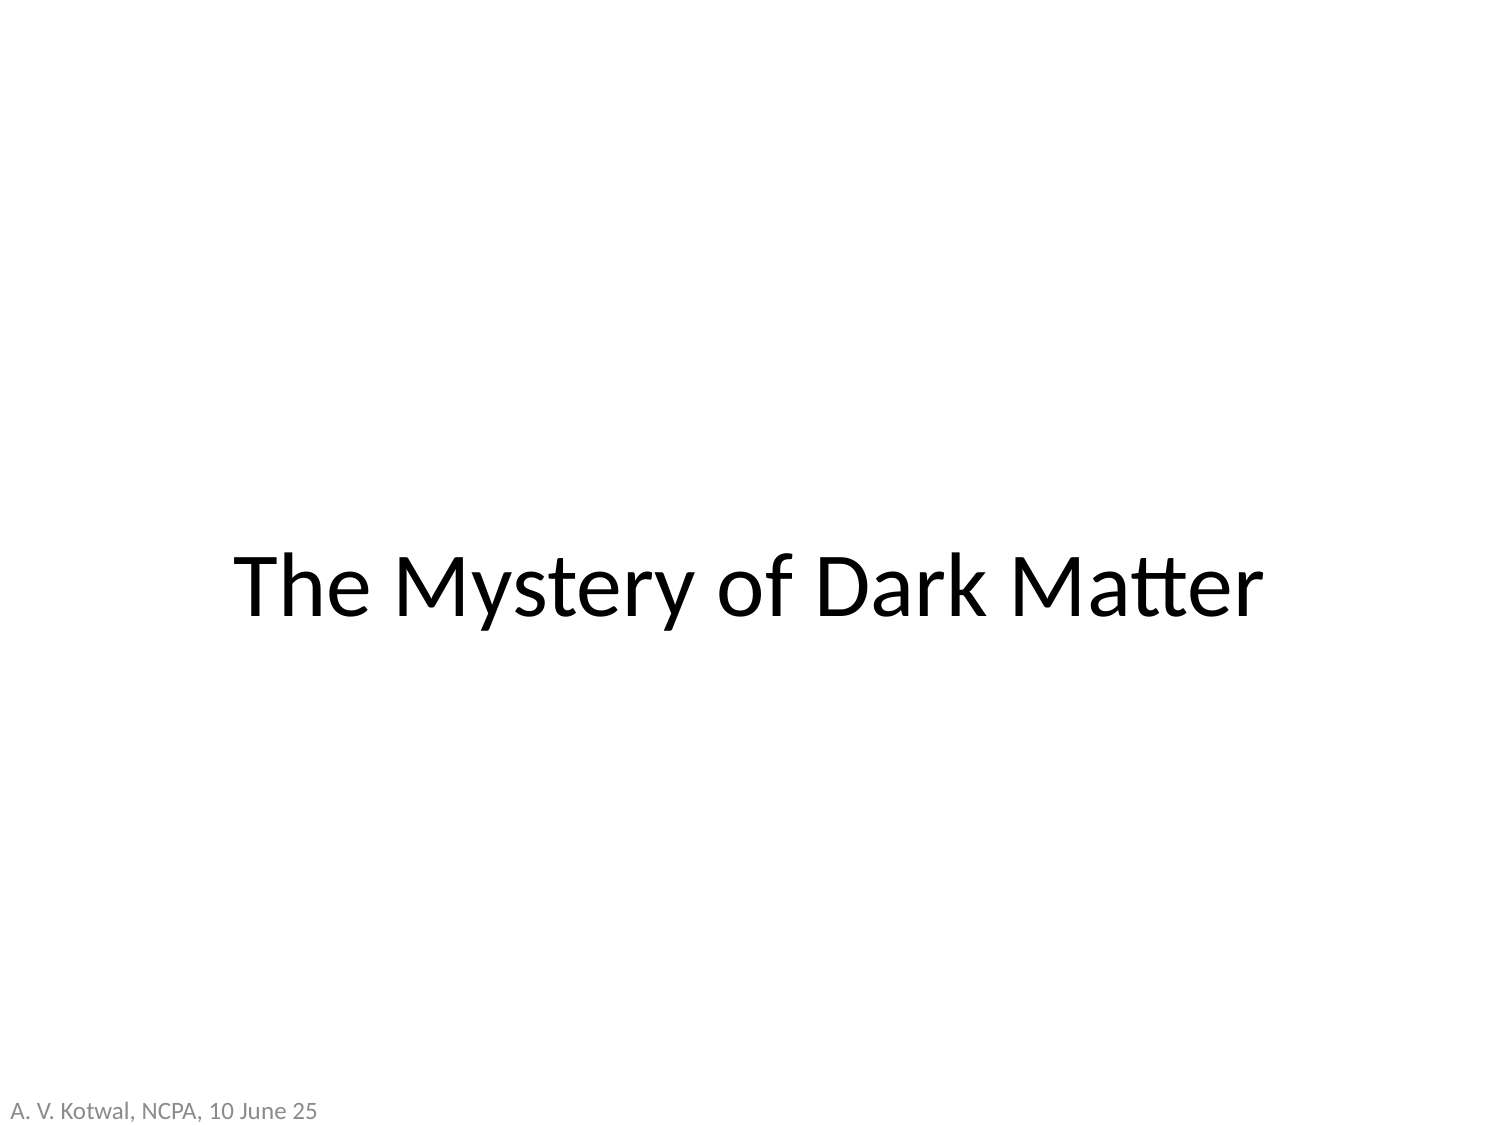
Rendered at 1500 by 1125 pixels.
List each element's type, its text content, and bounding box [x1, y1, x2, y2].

title The Mystery of Dark Matter [75, 45, 1425, 1004]
footer A. V. Kotwal, NCPA, 10 June 25 [0, 1079, 403, 1125]
